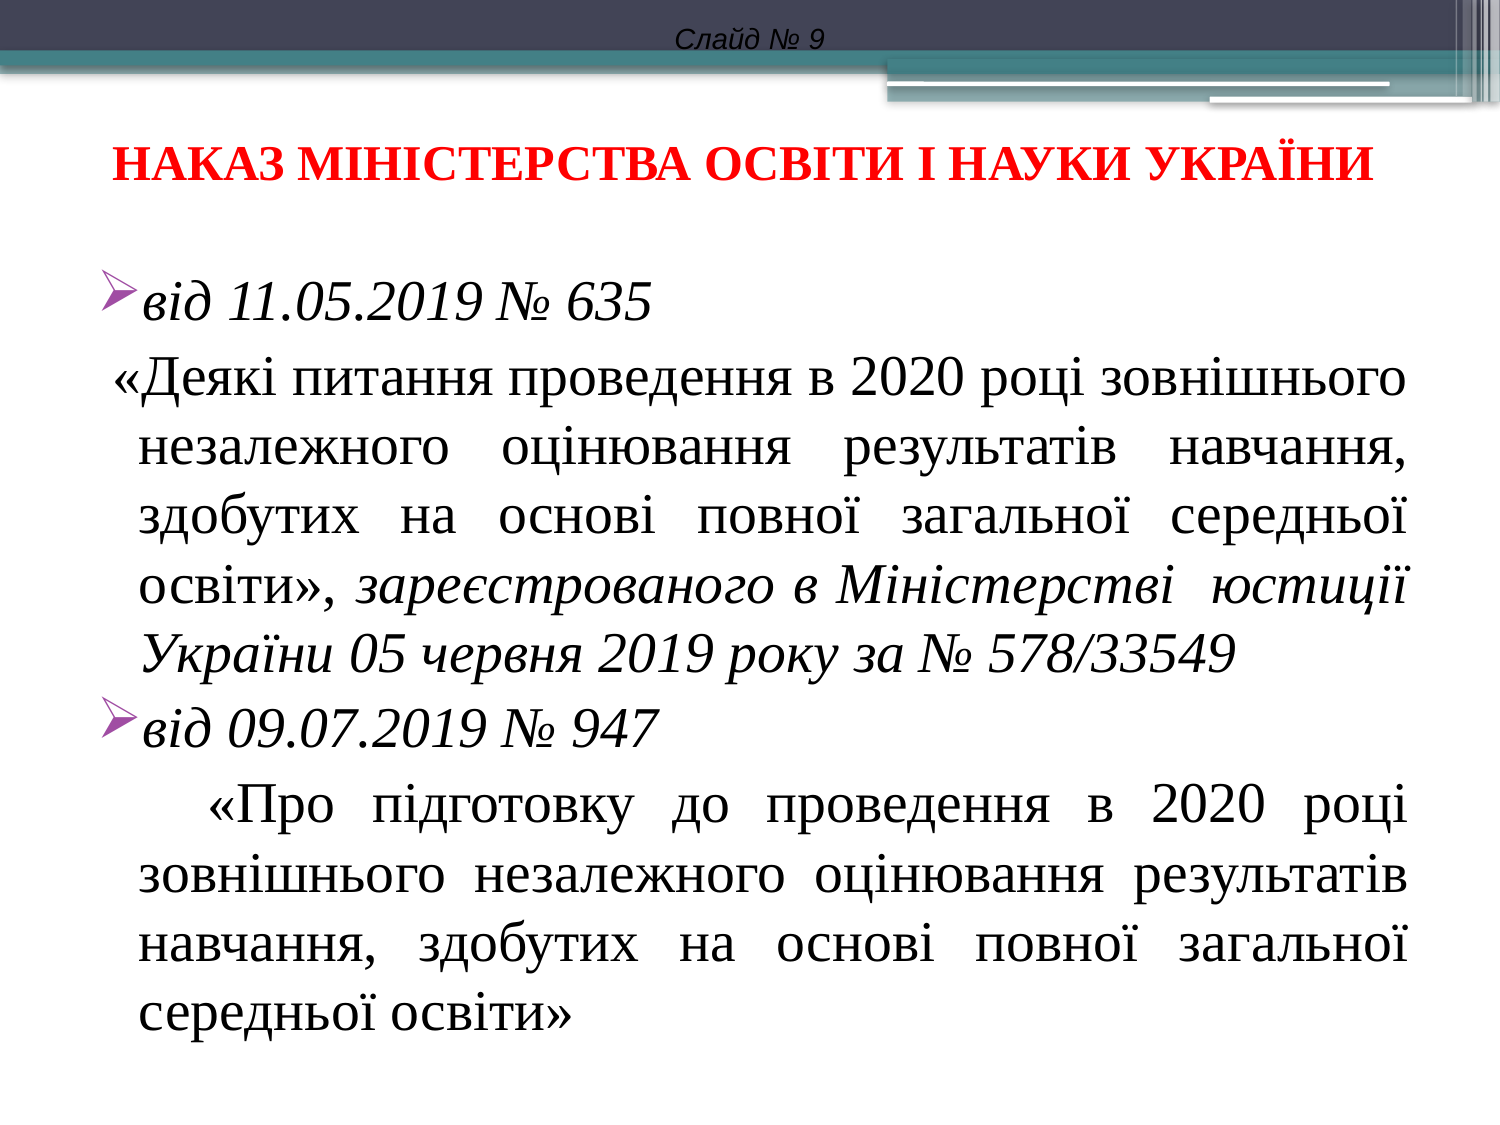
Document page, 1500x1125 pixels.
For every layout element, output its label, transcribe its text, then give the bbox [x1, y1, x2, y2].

text_box Слайд № 9 [659, 12, 841, 63]
list від 11.05.2019 № 635 «Деякі питання проведення в 2020 році зовнішнього незалежного оцінювання результатів навчання, здобутих на основі повної загальної середньої освіти», зареєстрованого в Міністерстві юстиції України 05 червня 2019 року за № 578/33549 від 09.07.2019 № 947 «Про підготовку до проведення в 2020 році зовнішнього незалежного оцінювання результатів навчання, здобутих на основі повної загальної середньої освіти» [64, 255, 1425, 1079]
title НАКАЗ МІНІСТЕРСТВА ОСВІТИ І НАУКИ УКРАЇНИ [64, 90, 1436, 232]
